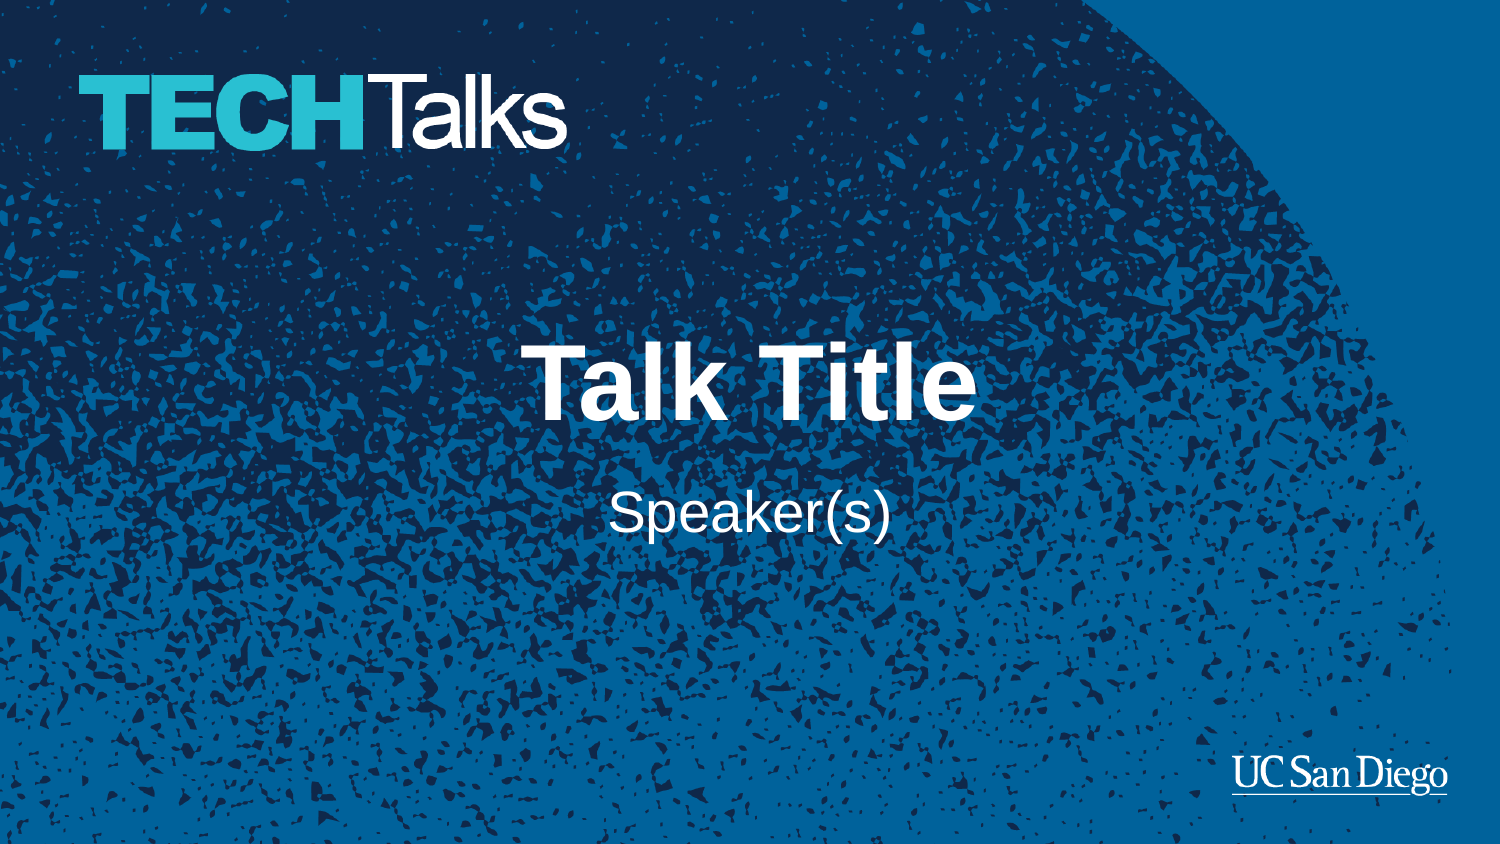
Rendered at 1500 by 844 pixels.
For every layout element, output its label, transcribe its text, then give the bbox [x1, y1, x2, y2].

picture [0, 0, 1500, 844]
subtitle Speaker(s) [51, 464, 1449, 595]
title Talk Title [51, 122, 1449, 459]
